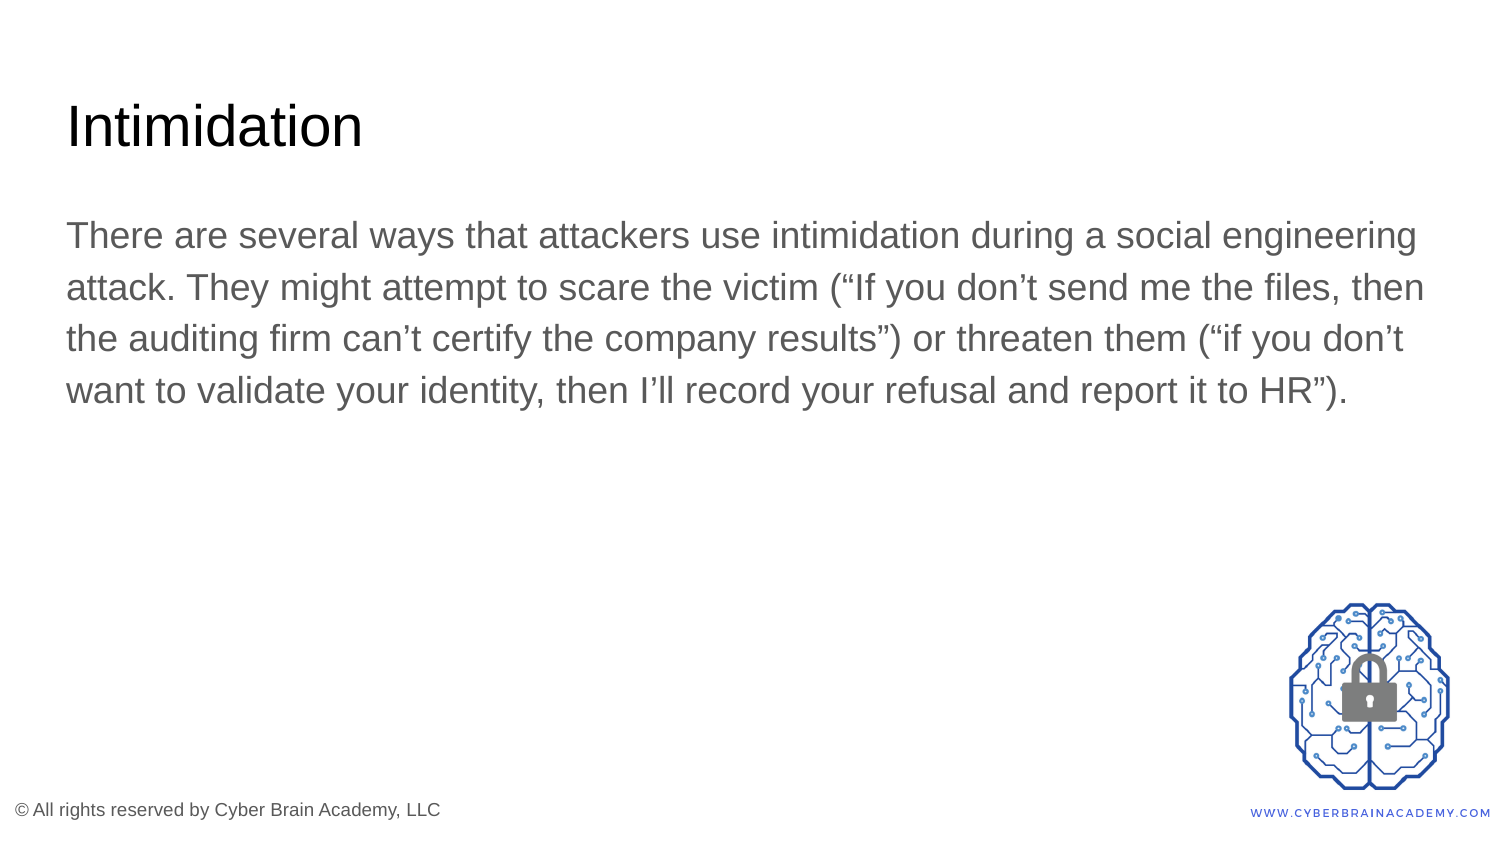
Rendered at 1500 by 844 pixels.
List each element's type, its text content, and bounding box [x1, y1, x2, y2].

list There are several ways that attackers use intimidation during a social engineering attack. They might attempt to scare the victim (“If you don’t send me the files, then the auditing firm can’t certify the company results”) or threaten them (“if you don’t want to validate your identity, then I’ll record your refusal and report it to HR”). [51, 189, 1449, 750]
title Intimidation [51, 72, 1449, 167]
picture [1242, 586, 1500, 844]
